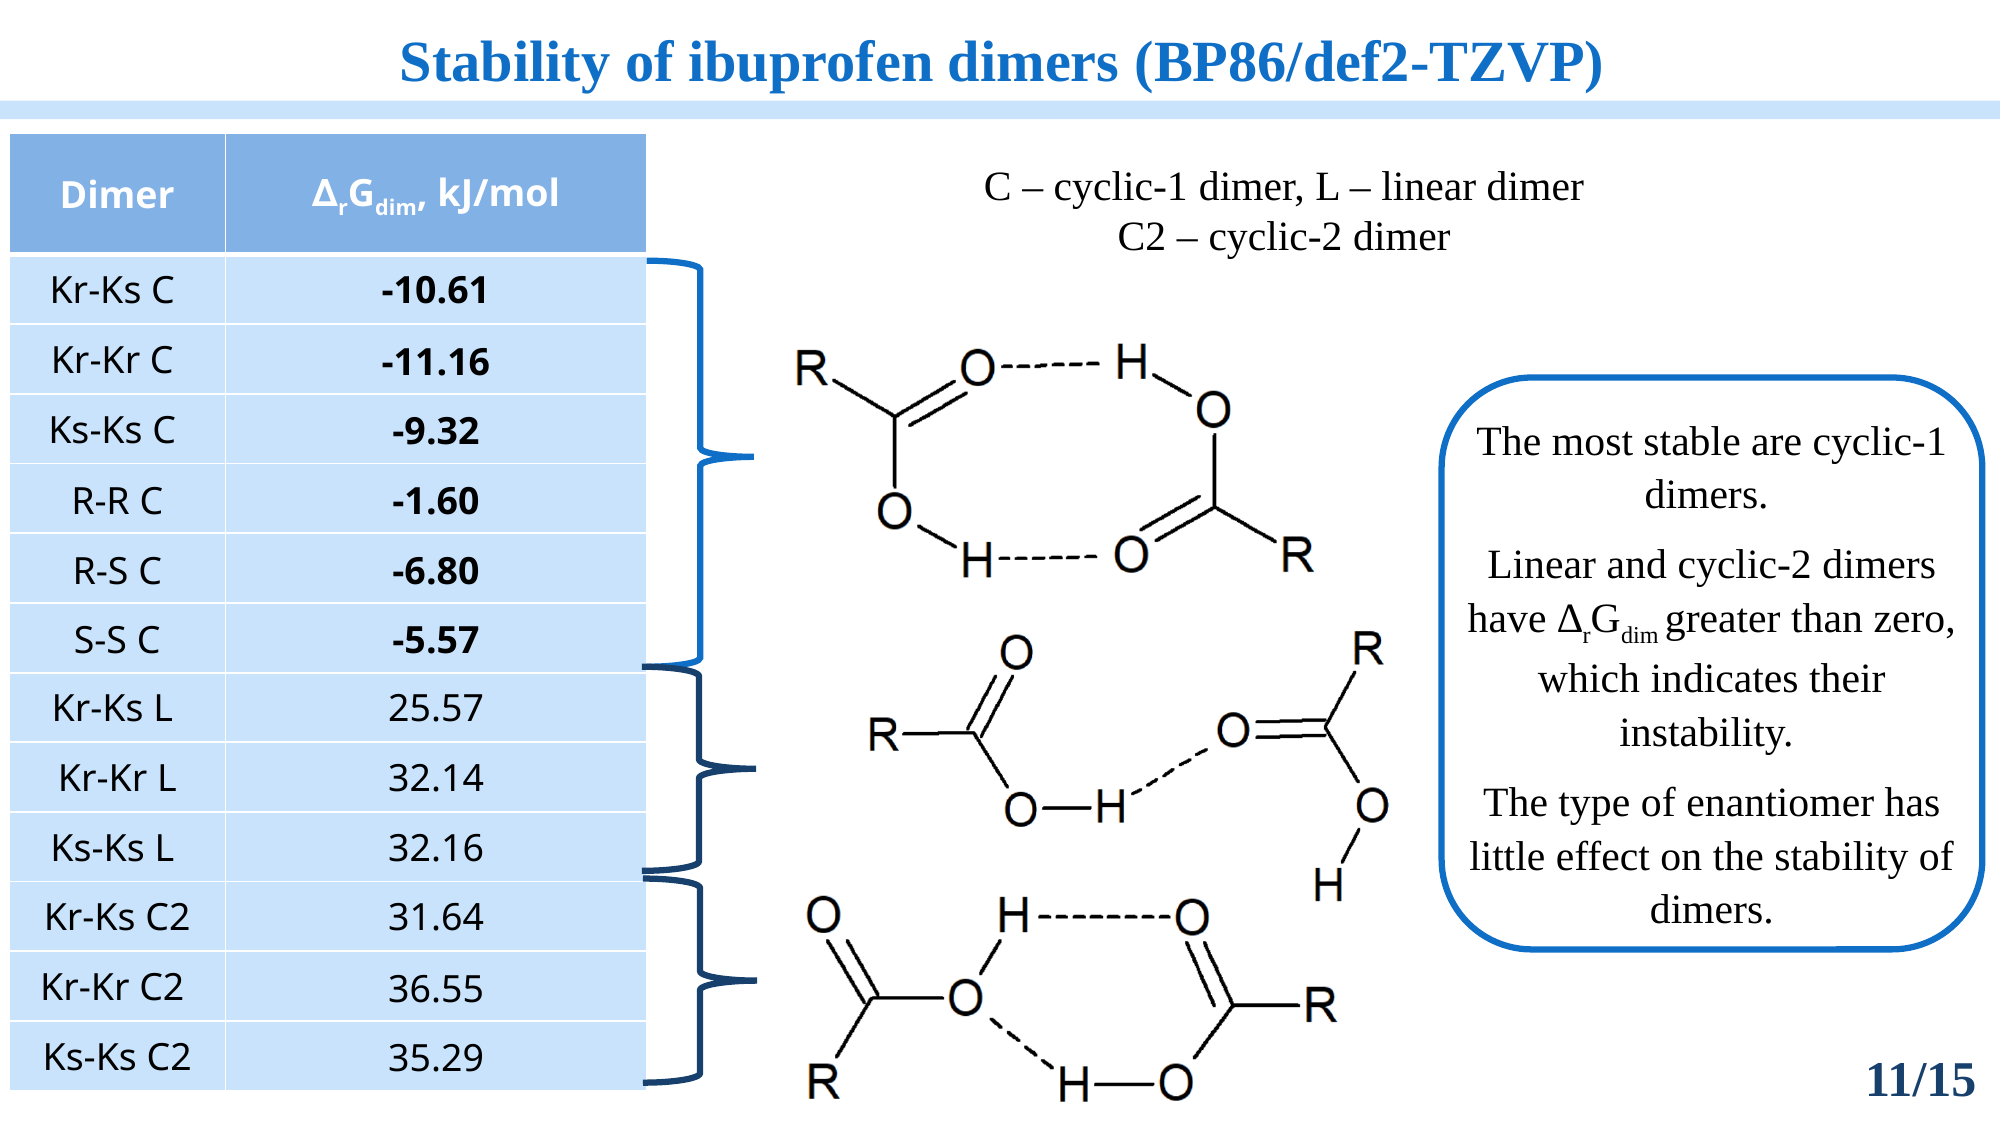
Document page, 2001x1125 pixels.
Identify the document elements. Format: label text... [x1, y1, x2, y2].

table_cell Ks-Ks C2 [10, 1022, 225, 1090]
table_cell Kr-Ks C2 [10, 882, 225, 950]
table_header ∆rGdim, kJ/mol [226, 134, 646, 252]
text_box [1468, 376, 1956, 402]
text_box The most stable are cyclic-1 dimers. Linear and cyclic-2 dimers have ∆rGdim greater than zero, which indicates their instability. The type of enantiomer has little effect on the stability of dimers. [1433, 402, 1990, 940]
table_cell -9.32 [226, 395, 646, 463]
table_cell 25.57 [226, 674, 641, 741]
table_cell Kr-Kr L [10, 743, 225, 811]
table_cell -10.61 [226, 257, 646, 323]
table_cell Kr-Kr C2 [10, 952, 225, 1020]
table_cell Ks-Ks C [10, 395, 225, 463]
table_cell 36.55 [226, 952, 642, 1020]
table_cell 32.14 [226, 743, 641, 811]
table_cell R-S C [10, 534, 225, 602]
table_cell 32.16 [226, 813, 646, 881]
table_cell -11.16 [226, 325, 646, 393]
table_cell Kr-Ks L [10, 674, 225, 741]
text_box [642, 878, 758, 1084]
table_cell S-S C [10, 604, 225, 672]
table_cell -5.57 [226, 604, 646, 672]
table_header Dimer [10, 134, 225, 252]
text_box 11/15 [1850, 1039, 2000, 1115]
picture [791, 334, 1319, 582]
text_box [646, 260, 754, 667]
picture [769, 623, 1397, 1110]
table_cell Kr-Ks C [10, 257, 225, 323]
table_cell Kr-Kr C [10, 325, 225, 393]
text_box [21, 121, 1747, 242]
table_cell R-R C [10, 464, 225, 532]
table_cell -6.80 [226, 534, 646, 602]
table_cell 31.64 [226, 882, 642, 950]
text_box [0, 99, 2000, 121]
table_cell Ks-Ks L [10, 813, 225, 881]
text_box [641, 666, 757, 872]
text_box C – cyclic-1 dimer, L – linear dimer C2 – cyclic-2 dimer [776, 151, 1792, 266]
table_cell -1.60 [226, 464, 646, 532]
text_box [1489, 940, 1935, 951]
table_cell 35.29 [226, 1022, 646, 1090]
text_box Stability of ibuprofen dimers (BP86/def2-TZVP) [1, 15, 2000, 99]
